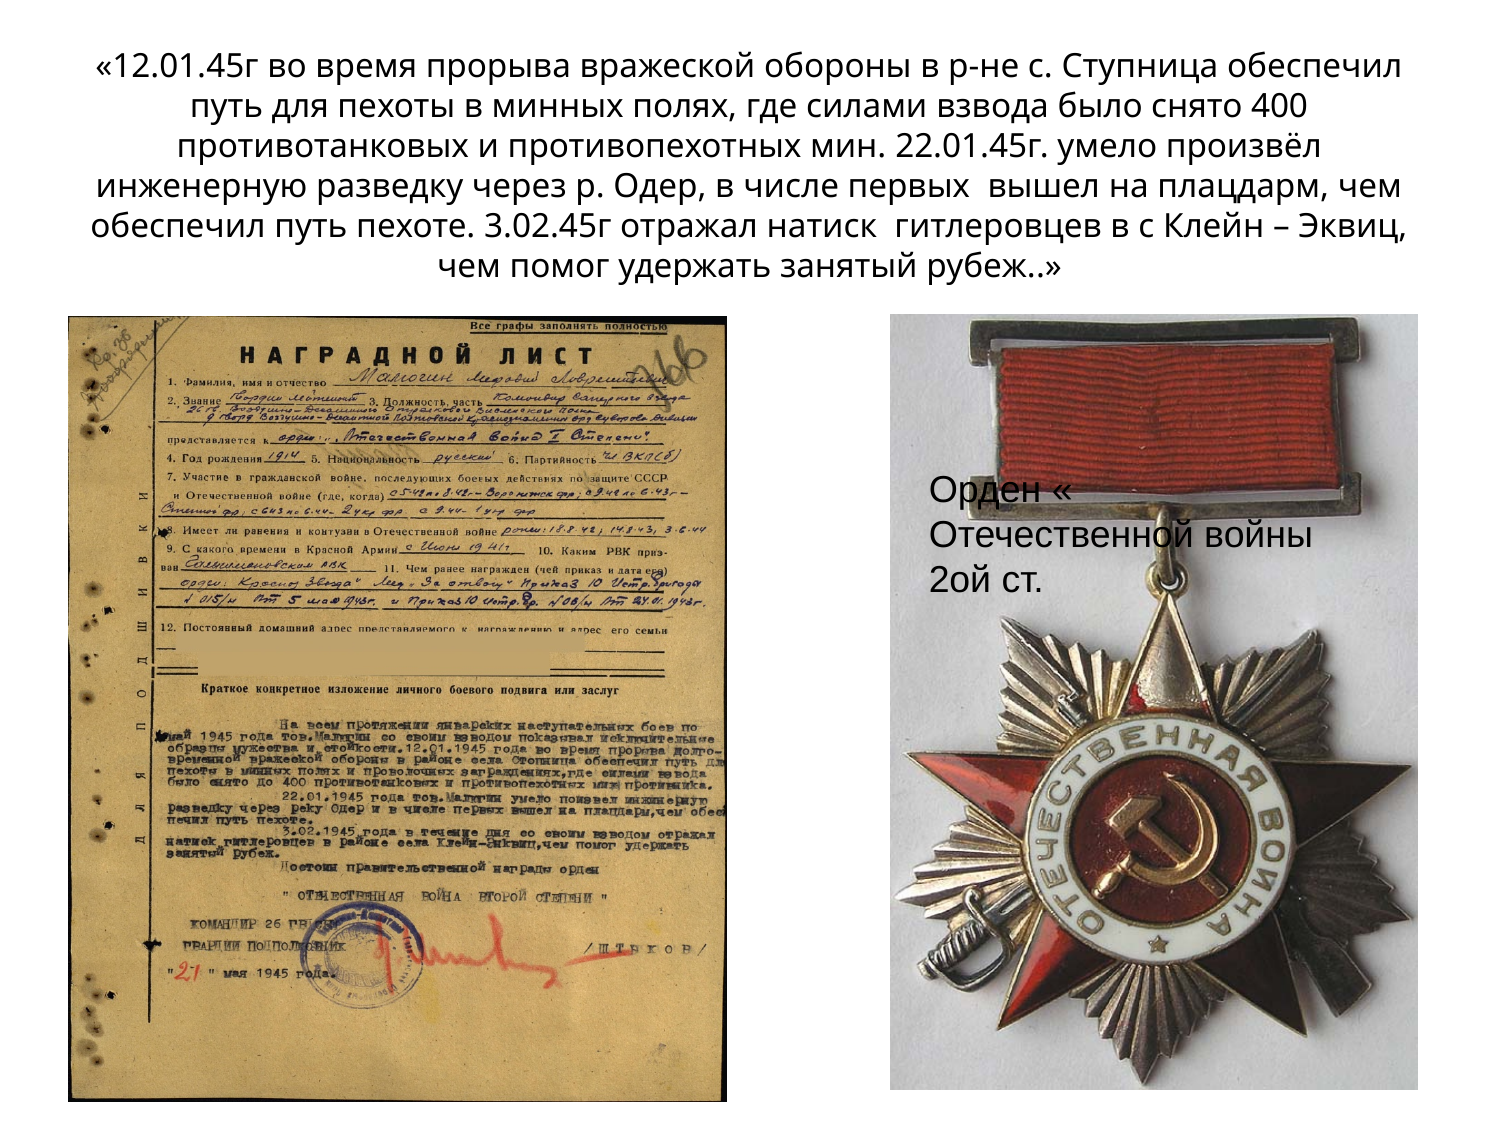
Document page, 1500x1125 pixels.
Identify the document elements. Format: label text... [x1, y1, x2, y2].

picture [890, 314, 1419, 1091]
text_box «12.01.45г во время прорыва вражеской обороны в р-не с. Ступница обеспечил путь для пехоты в минных полях, где силами взвода было снято 400 противотанковых и противопехотных мин. 22.01.45г. умело произвёл инженерную разведку через р. Одер, в числе первых вышел на плацдарм, чем обеспечил путь пехоте. 3.02.45г отражал натиск гитлеровцев в с Клейн – Эквиц, чем помог удержать занятый рубеж..» [74, 23, 1425, 305]
picture [68, 316, 727, 1102]
